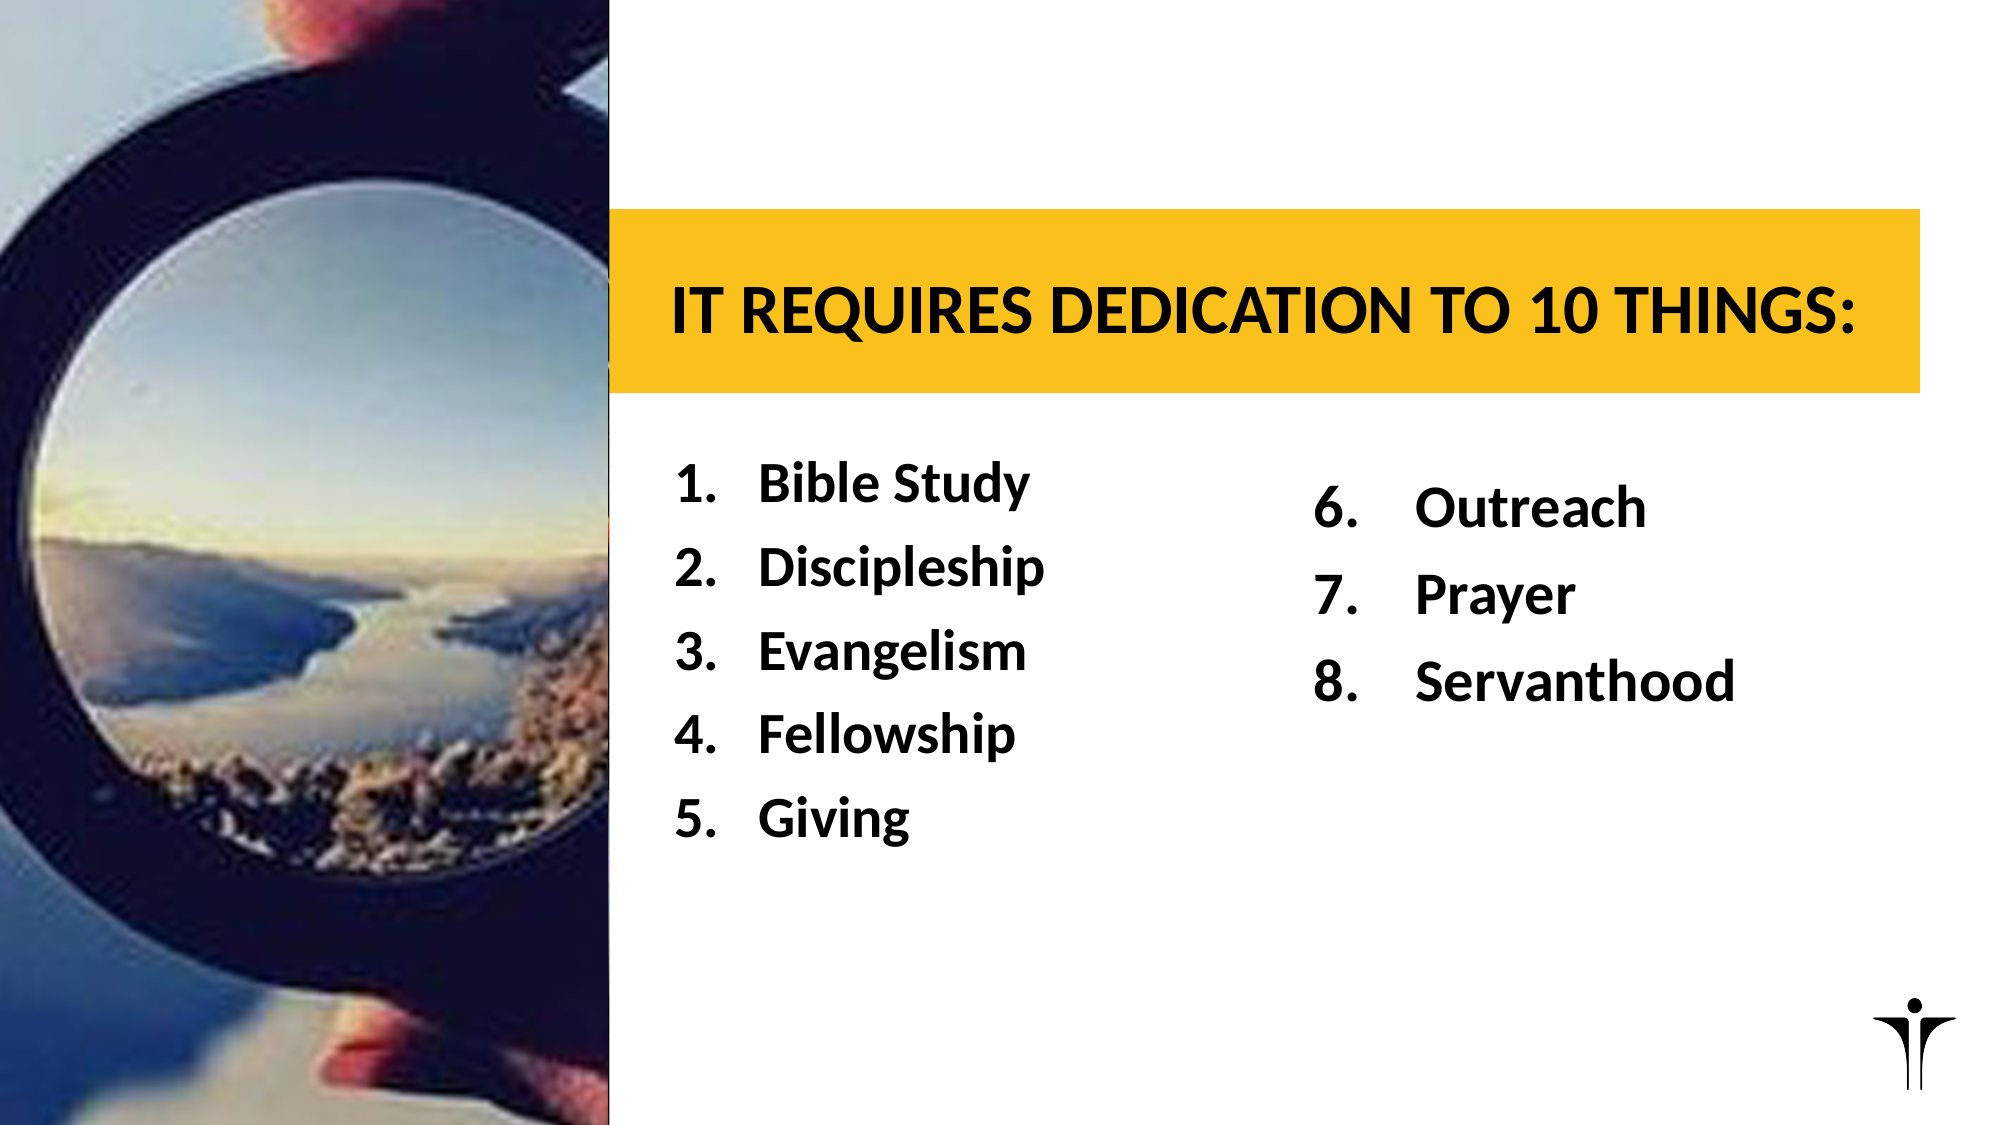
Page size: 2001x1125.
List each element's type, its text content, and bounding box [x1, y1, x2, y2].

picture [0, 0, 610, 1125]
text_box Bible Study Discipleship Evangelism Fellowship Giving [666, 444, 1055, 858]
text_box [610, 209, 1920, 394]
text_box IT REQUIRES DEDICATION TO 10 THINGS: [663, 264, 1867, 442]
text_box 6. Outreach 7. Prayer 8. Servanthood [1306, 445, 1745, 721]
picture [1860, 990, 1969, 1099]
